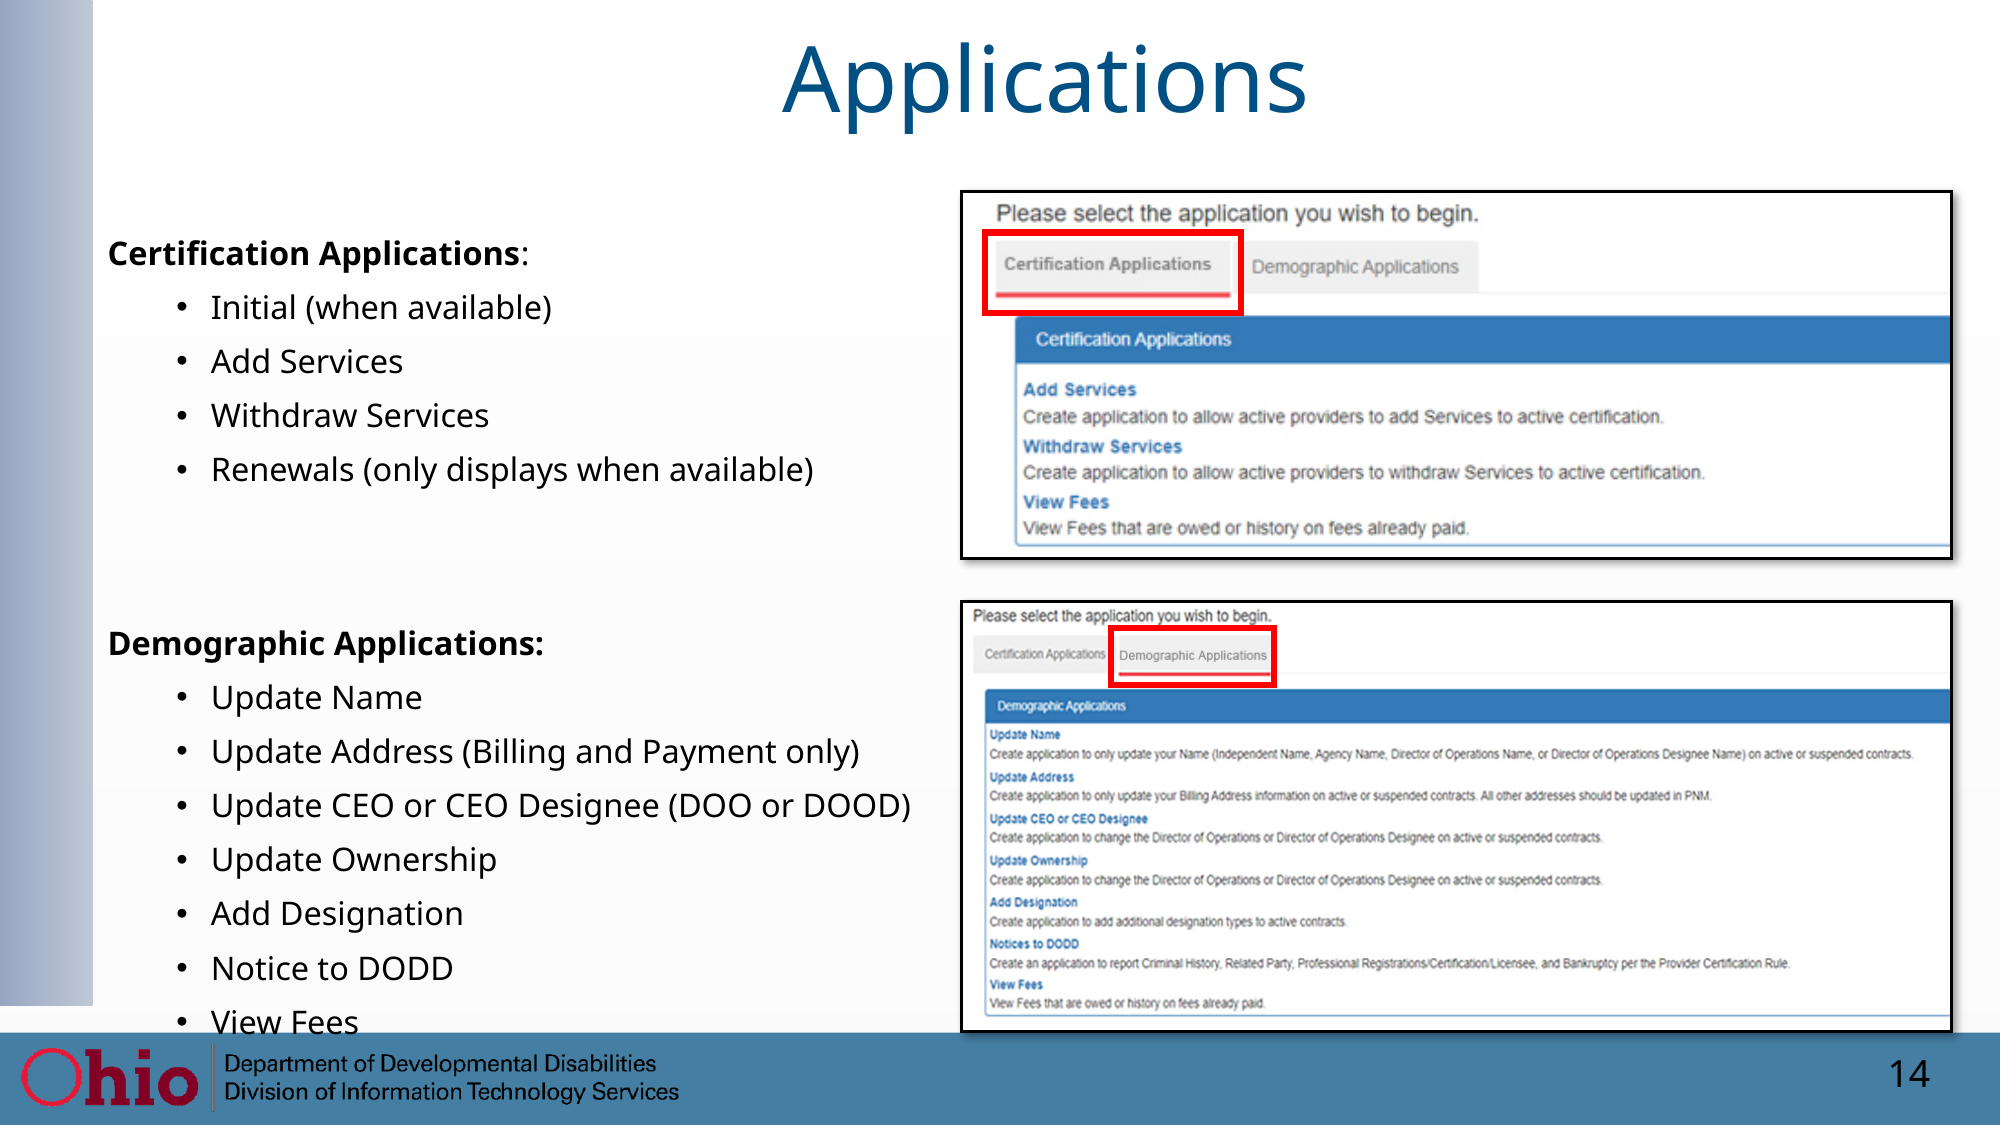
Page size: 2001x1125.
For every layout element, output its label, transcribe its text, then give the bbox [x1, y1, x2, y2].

list Certification Applications: Initial (when available) Add Services Withdraw Services Renewals (only displays when available) Demographic Applications: Update Name Update Address (Billing and Payment only) Update CEO or CEO Designee (DOO or DOOD) Update Ownership Add Designation Notice to DODD View Fees [92, 217, 974, 1054]
picture [962, 192, 1950, 558]
title Applications [92, 0, 2000, 165]
picture [962, 602, 1950, 1031]
picture [19, 1032, 738, 1125]
